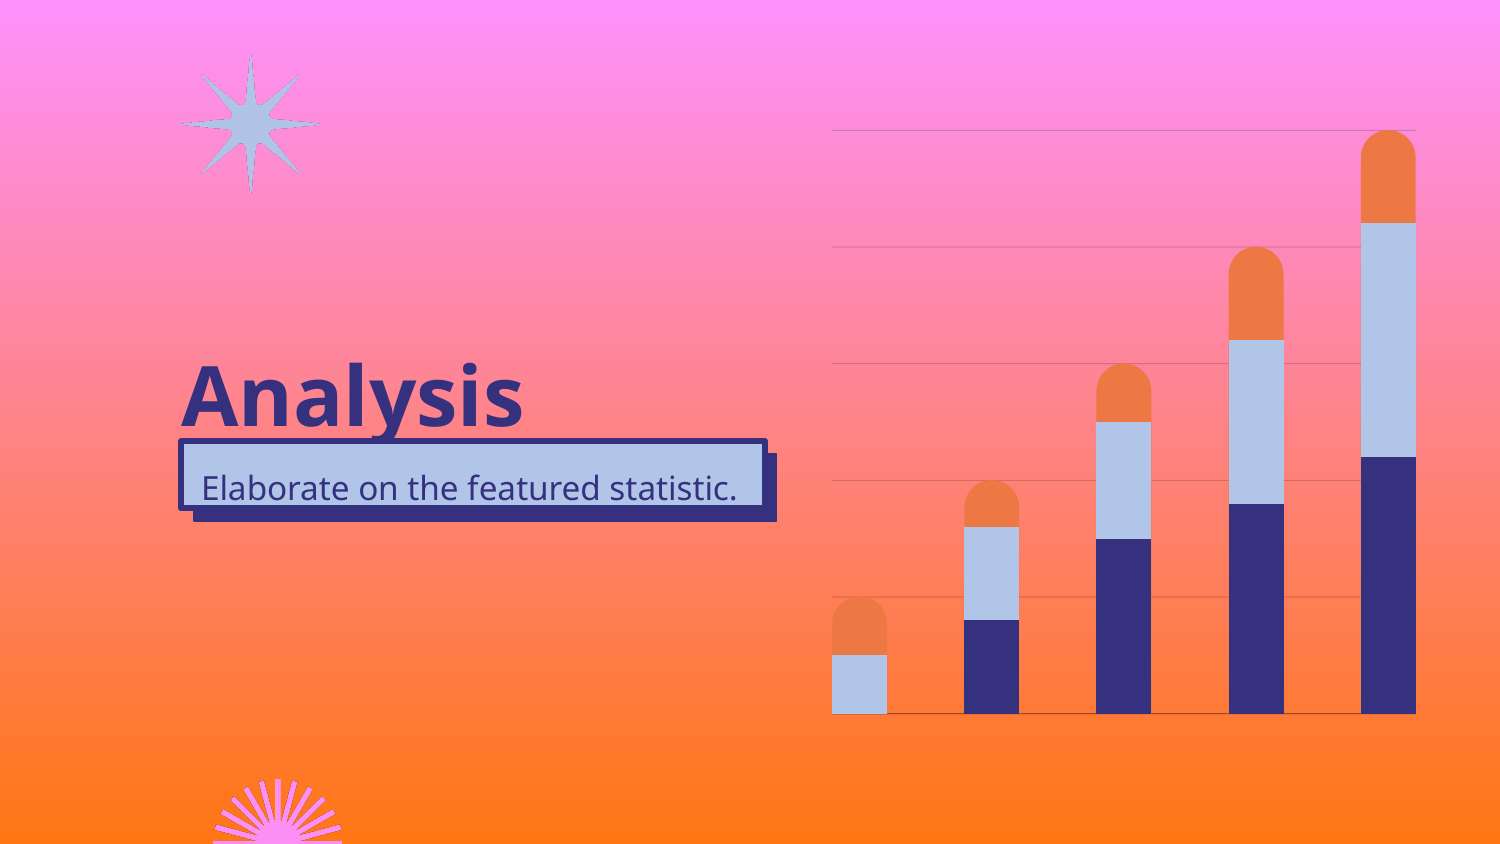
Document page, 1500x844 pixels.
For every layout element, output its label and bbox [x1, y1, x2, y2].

text_box [213, 779, 343, 844]
text_box [831, 129, 1416, 715]
text_box [181, 54, 320, 194]
text_box [180, 323, 818, 708]
